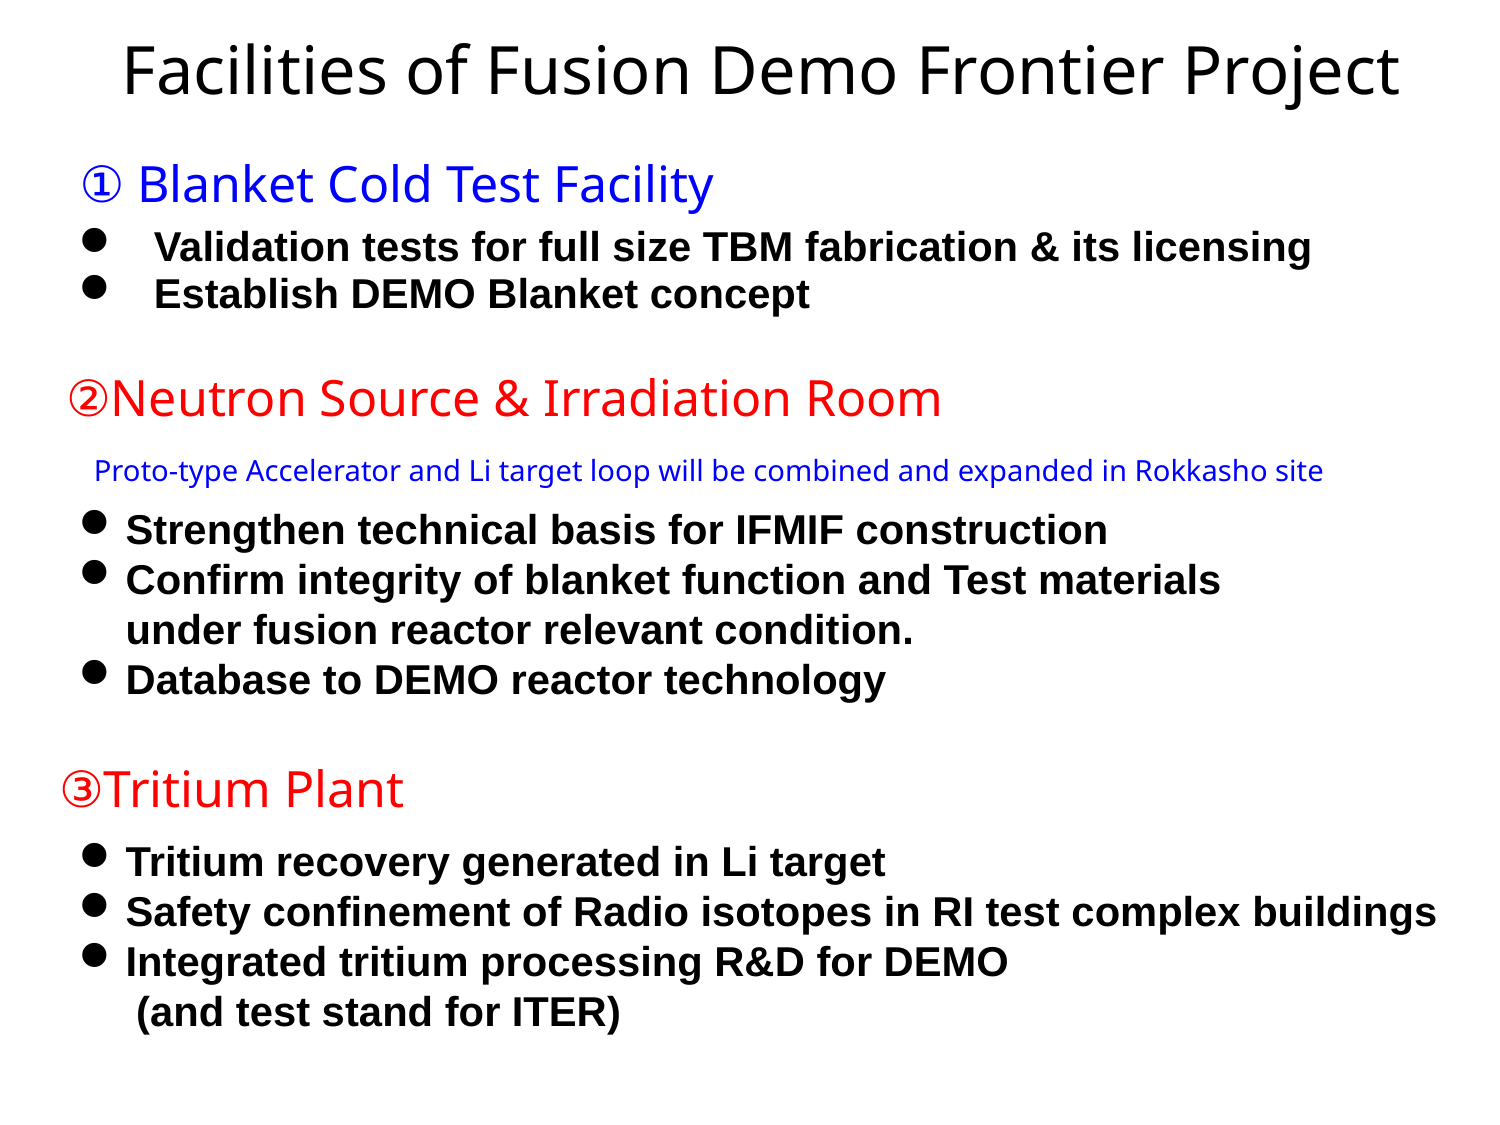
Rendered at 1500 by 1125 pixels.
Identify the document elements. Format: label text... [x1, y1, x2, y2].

text_box ① Blanket Cold Test Facility [64, 144, 730, 220]
text_box Strengthen technical basis for IFMIF construction Confirm integrity of blanket function and Test materials under fusion reactor relevant condition. Database to DEMO reactor technology [64, 495, 1246, 710]
text_box Facilities of Fusion Demo Frontier Project [59, 22, 1464, 113]
text_box ②Neutron Source & Irradiation Room [51, 358, 973, 434]
text_box ③Tritium Plant [44, 749, 433, 825]
text_box Proto-type Accelerator and Li target loop will be combined and expanded in Rokkasho site [79, 444, 1482, 495]
text_box Tritium recovery generated in Li target Safety confinement of Radio isotopes in RI test complex buildings Integrated tritium processing R&D for DEMO (and test stand for ITER) [64, 827, 1489, 1043]
text_box Validation tests for full size TBM fabrication & its licensing Establish DEMO Blanket concept [64, 215, 1480, 326]
